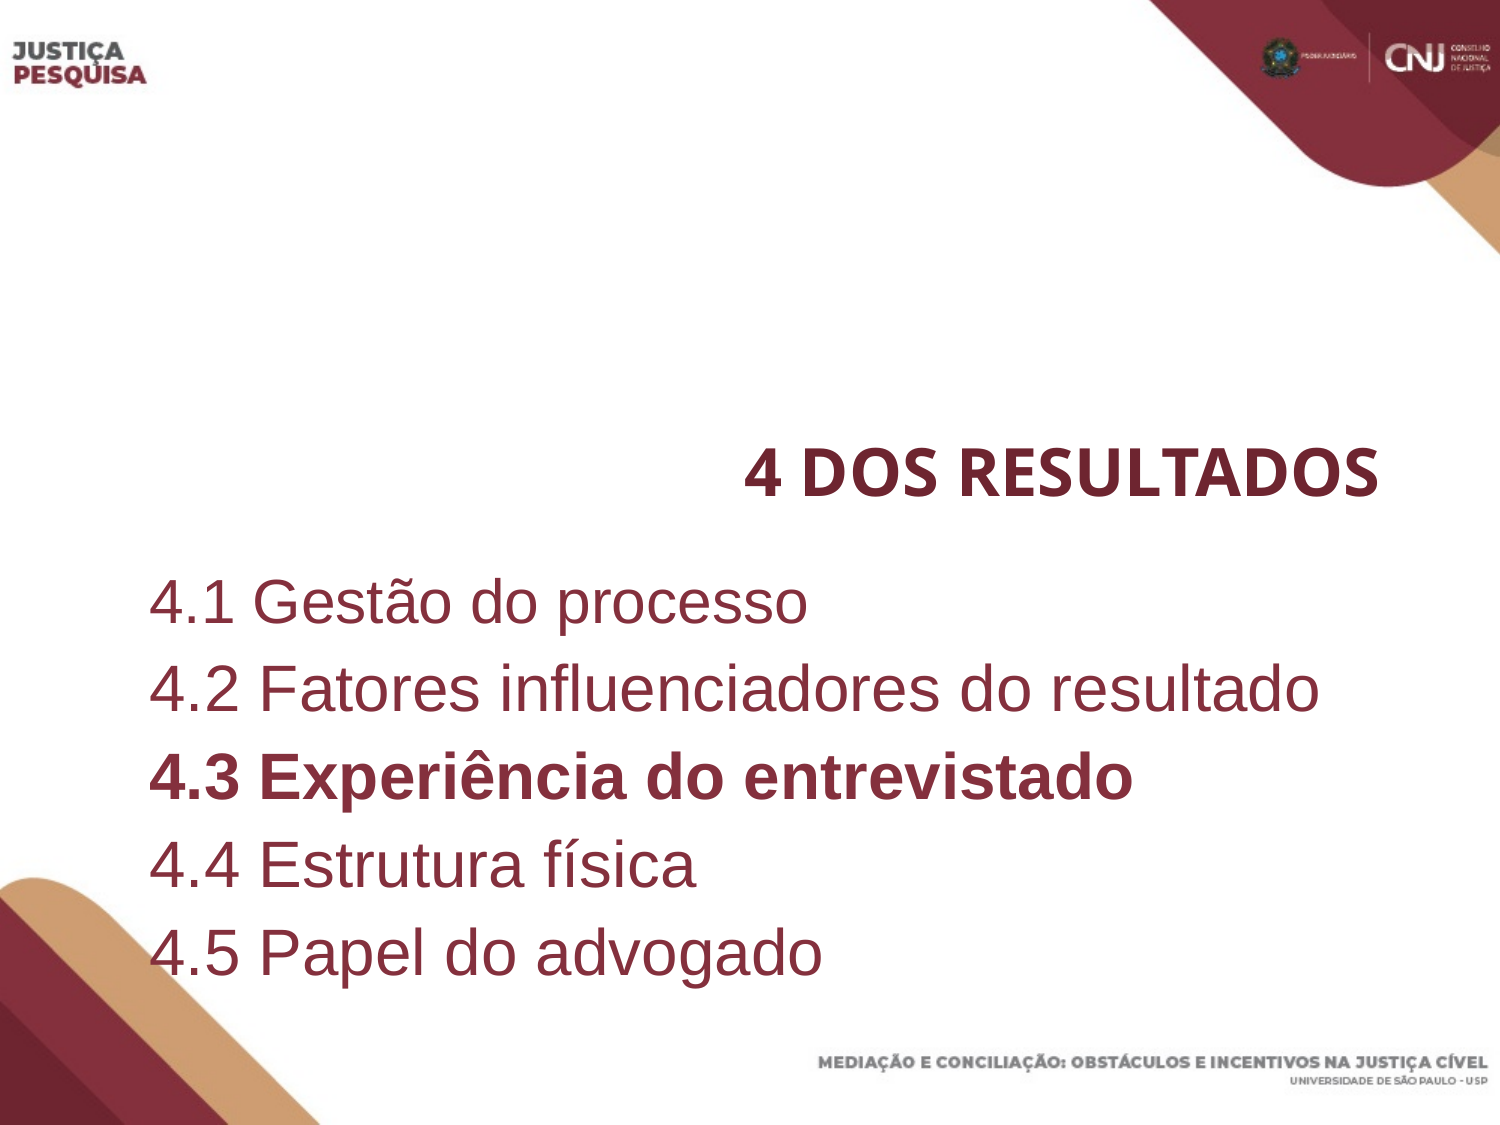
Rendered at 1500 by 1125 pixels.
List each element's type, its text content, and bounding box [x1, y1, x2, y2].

list 4.1 Gestão do processo 4.2 Fatores influenciadores do resultado 4.3 Experiência do entrevistado 4.4 Estrutura física 4.5 Papel do advogado [134, 562, 1397, 999]
picture [0, 0, 1500, 1125]
title 4 DOS RESULTADOS [102, 50, 1397, 519]
